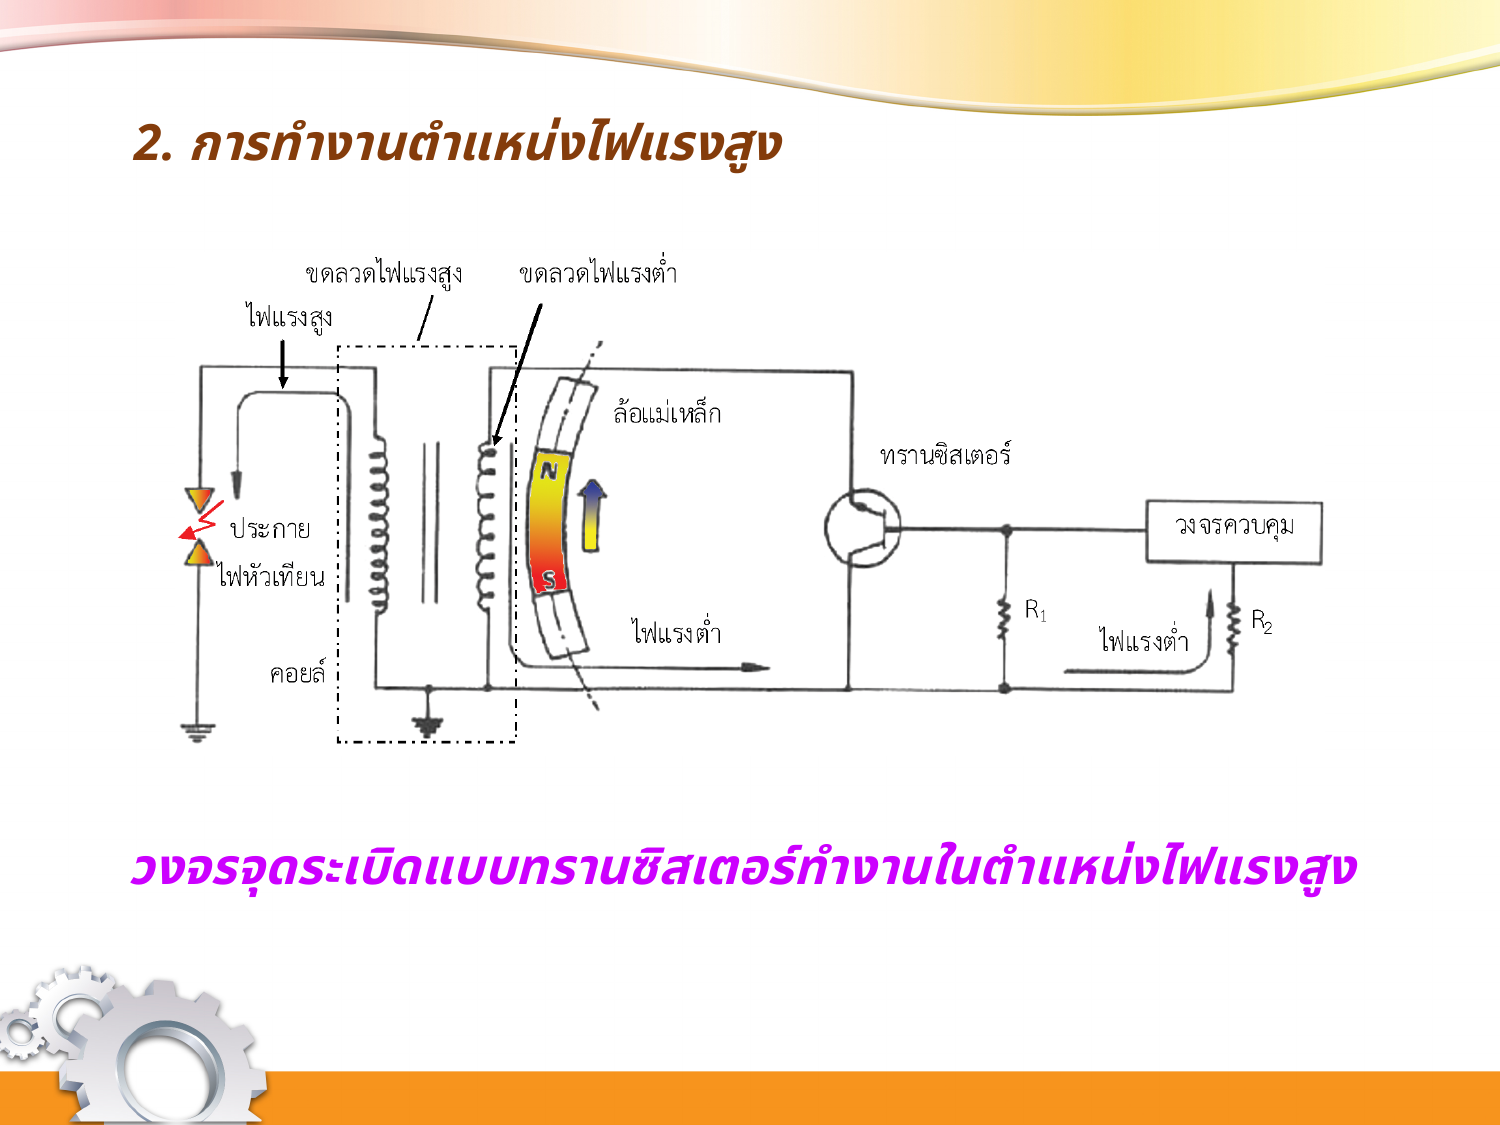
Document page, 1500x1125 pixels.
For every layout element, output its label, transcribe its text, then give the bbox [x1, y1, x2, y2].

text_box วงจรจุดระเบิดแบบทรานซิสเตอร์ทำงานในตำแหน่งไฟแรงสูง [39, 827, 1445, 902]
picture [0, 0, 1500, 1125]
text_box 2. การทำงานตำแหน่งไฟแรงสูง [0, 110, 796, 179]
